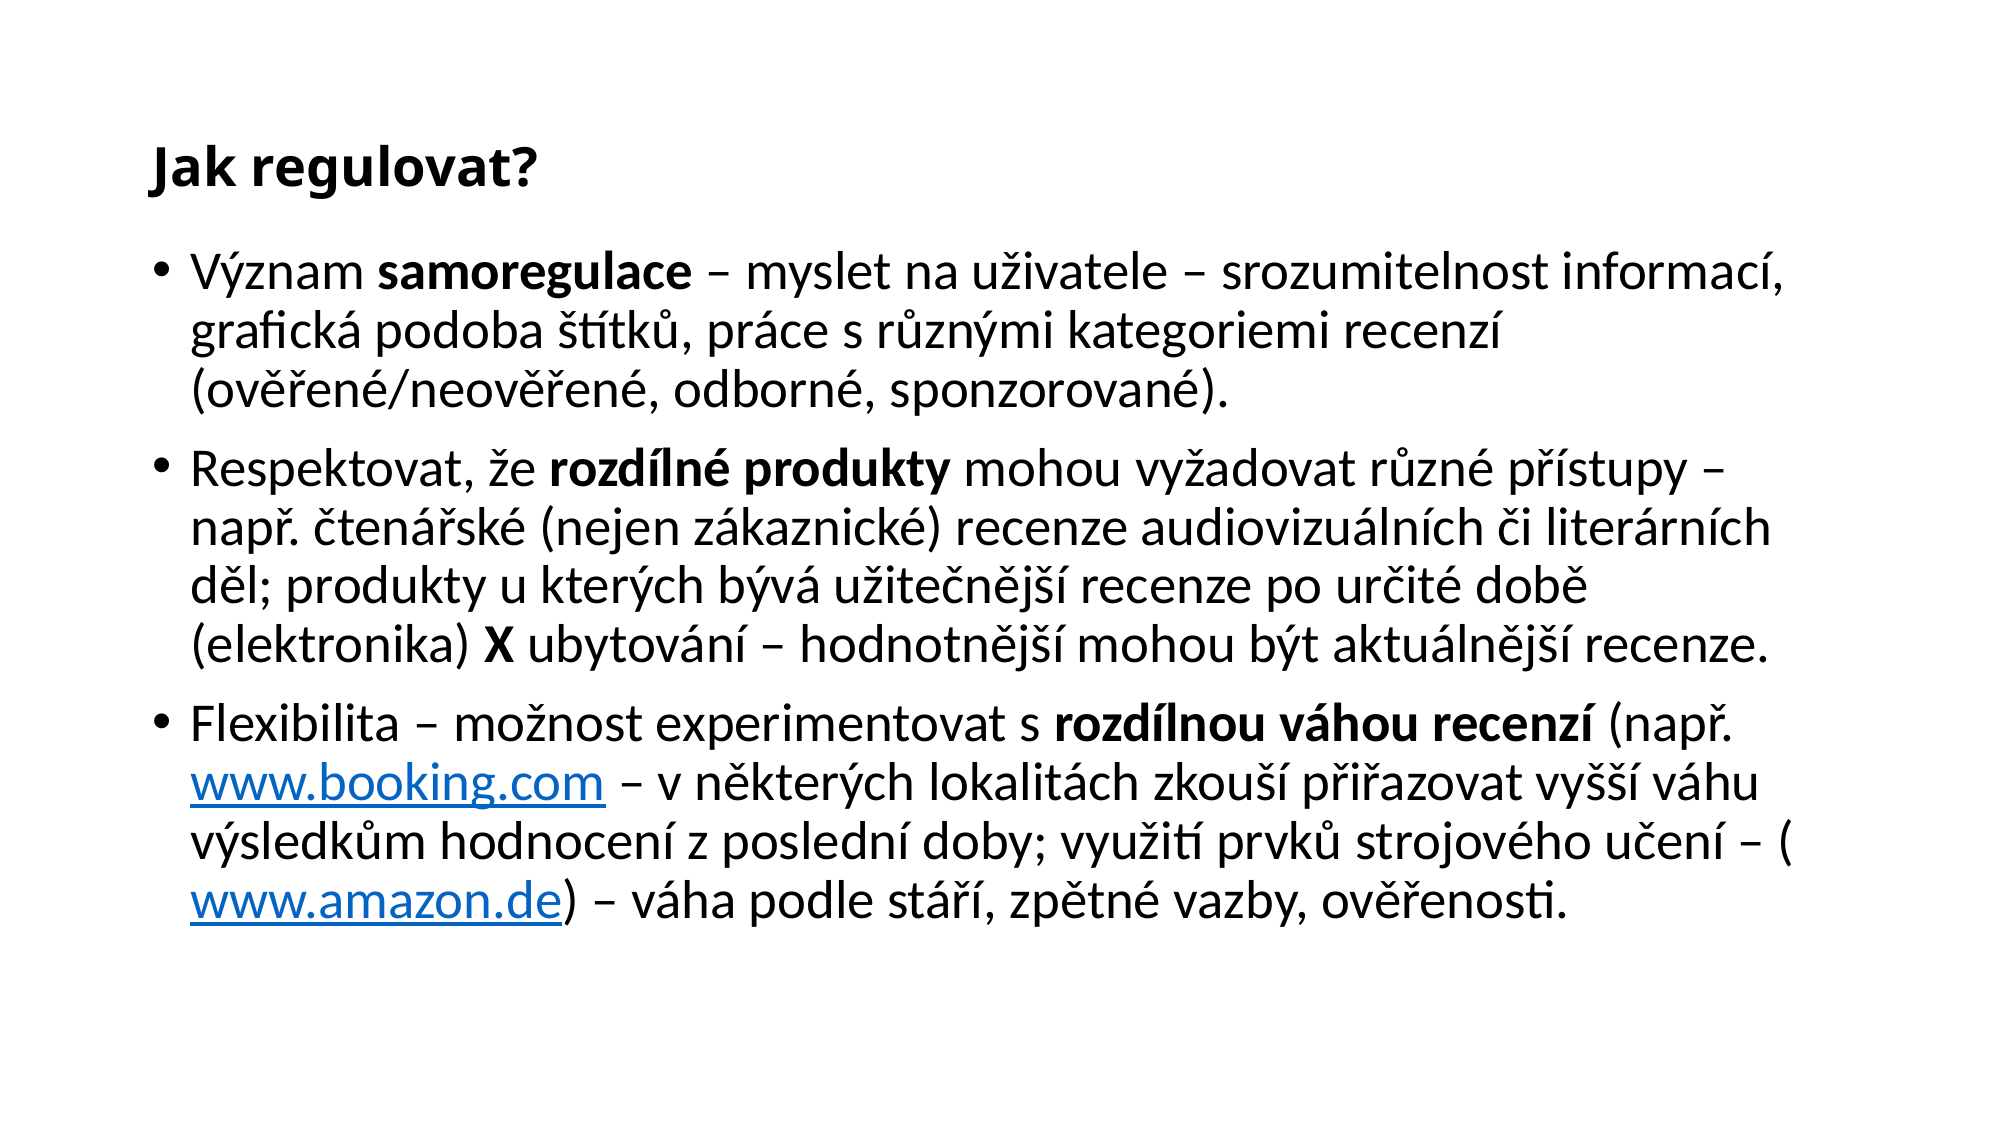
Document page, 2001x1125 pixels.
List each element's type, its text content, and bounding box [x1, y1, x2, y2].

list Význam samoregulace – myslet na uživatele – srozumitelnost informací, grafická podoba štítků, práce s různými kategoriemi recenzí (ověřené/neověřené, odborné, sponzorované). Respektovat, že rozdílné produkty mohou vyžadovat různé přístupy – např. čtenářské (nejen zákaznické) recenze audiovizuálních či literárních děl; produkty u kterých bývá užitečnější recenze po určité době (elektronika) X ubytování – hodnotnější mohou být aktuálnější recenze. Flexibilita – možnost experimentovat s rozdílnou váhou recenzí (např. www.booking.com – v některých lokalitách zkouší přiřazovat vyšší váhu výsledkům hodnocení z poslední doby; využití prvků strojového učení – (www.amazon.de) – váha podle stáří, zpětné vazby, ověřenosti. [137, 234, 1863, 949]
title Jak regulovat? [137, 59, 1863, 234]
